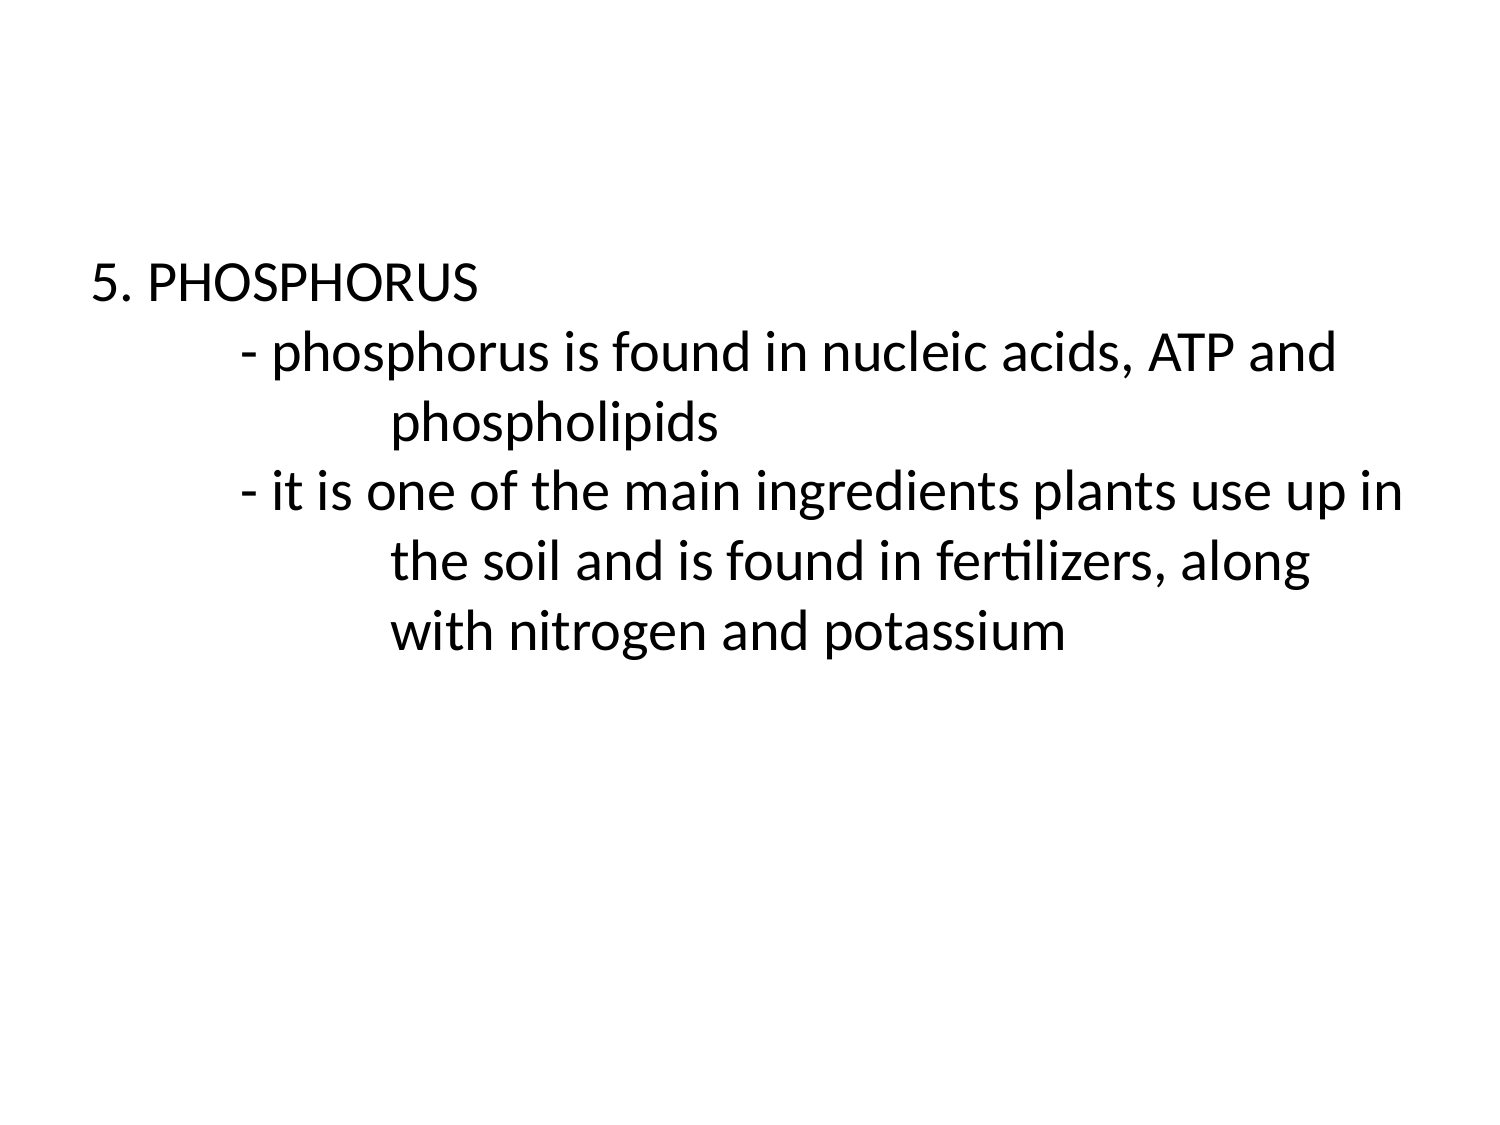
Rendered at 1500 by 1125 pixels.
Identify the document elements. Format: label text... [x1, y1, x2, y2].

title 5. PHOSPHORUS - phosphorus is found in nucleic acids, ATP and phospholipids - it is one of the main ingredients plants use up in the soil and is found in fertilizers, along with nitrogen and potassium [75, 45, 1425, 1000]
